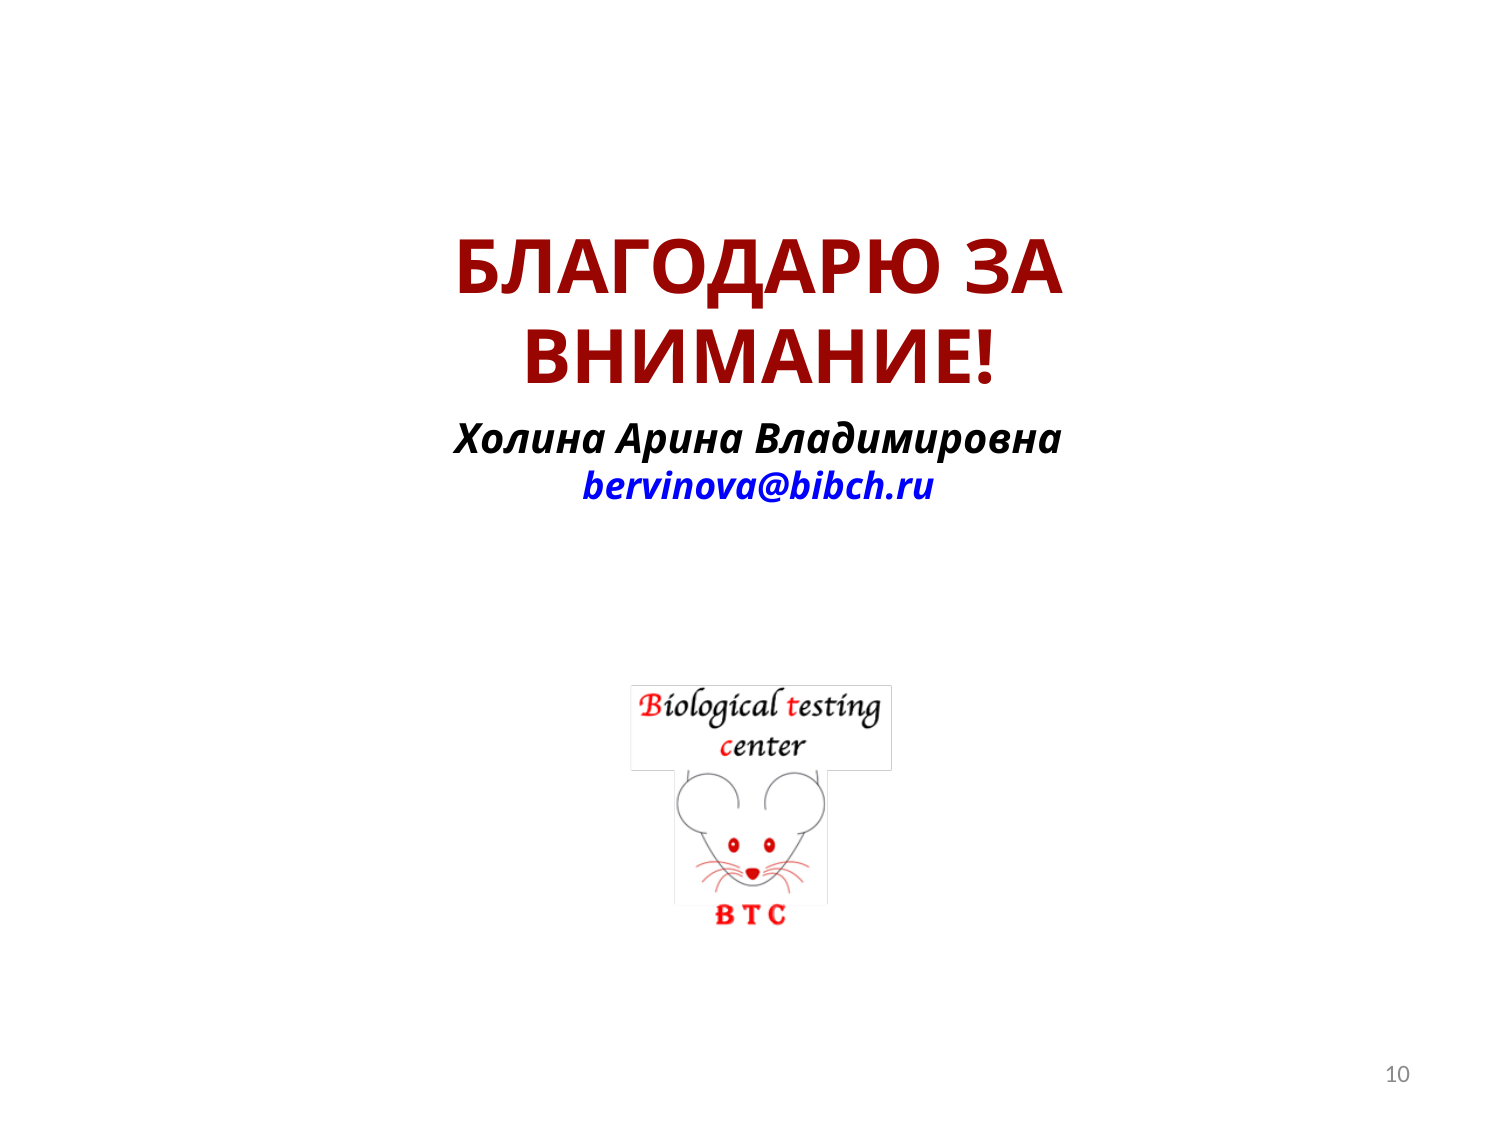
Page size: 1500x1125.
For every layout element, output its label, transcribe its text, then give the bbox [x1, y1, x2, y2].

picture [616, 679, 901, 949]
text_box Холина Арина Владимировна bervinova@bibch.ru [383, 404, 1134, 555]
text_box БЛАГОДАРЮ ЗА ВНИМАНИЕ! [271, 211, 1246, 407]
slide_number 10 [1074, 1042, 1425, 1103]
